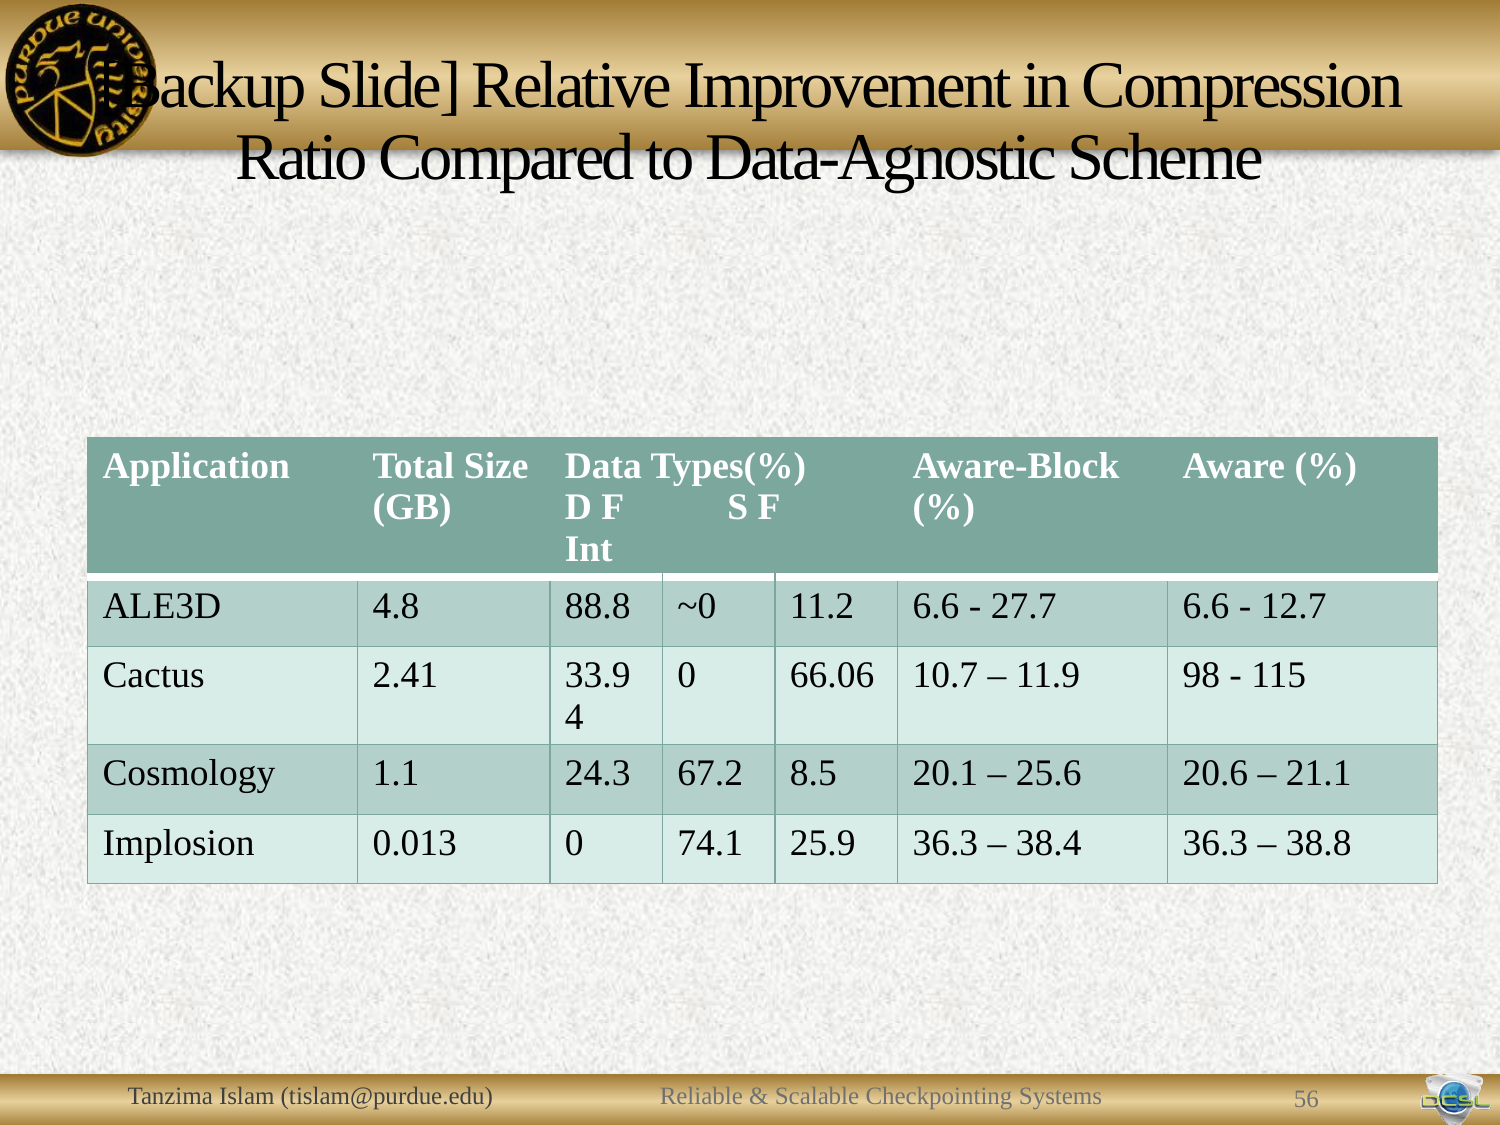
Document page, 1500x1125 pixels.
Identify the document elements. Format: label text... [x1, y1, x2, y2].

table_cell 11.2 [776, 581, 897, 646]
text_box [0, 158, 1500, 1075]
table_cell 67.2 [663, 745, 774, 814]
table_cell Cosmology [88, 745, 357, 814]
table_cell 24.3 [551, 745, 662, 814]
table_header Total Size (GB) [358, 438, 549, 573]
table_cell 8.5 [776, 745, 897, 814]
table_cell 6.6 - 12.7 [1168, 581, 1437, 646]
table_cell 33.94 [551, 647, 662, 744]
table_cell 6.6 - 27.7 [898, 581, 1167, 646]
table_cell 36.3 – 38.4 [898, 815, 1167, 883]
title [Backup Slide] Relative Improvement in Compression Ratio Compared to Data-Agnostic Scheme [62, 50, 1438, 197]
table_header Data Types(%) D F S F Int [551, 438, 897, 573]
picture [1412, 1062, 1499, 1125]
table_cell 66.06 [776, 647, 897, 744]
table_cell 1.1 [358, 745, 549, 814]
table_cell Cactus [88, 647, 357, 744]
table_cell 20.1 – 25.6 [898, 745, 1167, 814]
picture [0, 0, 163, 161]
table_cell ALE3D [88, 581, 357, 646]
table_cell Implosion [88, 815, 357, 883]
table_cell 0.013 [358, 815, 549, 883]
table_cell 20.6 – 21.1 [1168, 745, 1437, 814]
table_cell 0 [551, 815, 662, 883]
table_cell ~0 [663, 581, 774, 646]
table_header Aware (%) [1168, 438, 1437, 573]
table_cell 74.1 [663, 815, 774, 883]
footer Reliable & Scalable Checkpointing Systems [549, 1065, 1213, 1125]
table_cell 98 - 115 [1168, 647, 1437, 744]
table_cell 10.7 – 11.9 [898, 647, 1167, 744]
table_cell 2.41 [358, 647, 549, 744]
table_cell 25.9 [776, 815, 897, 883]
table_header Aware-Block (%) [898, 438, 1167, 573]
table_cell 4.8 [358, 581, 549, 646]
table_cell 36.3 – 38.8 [1168, 815, 1437, 883]
table_header Application [88, 438, 357, 573]
table_cell 88.8 [551, 581, 662, 646]
slide_number Tanzima Islam (tislam@purdue.edu) [112, 1065, 549, 1125]
slide_number 55 [1262, 1074, 1350, 1125]
table_cell 0 [663, 647, 774, 744]
